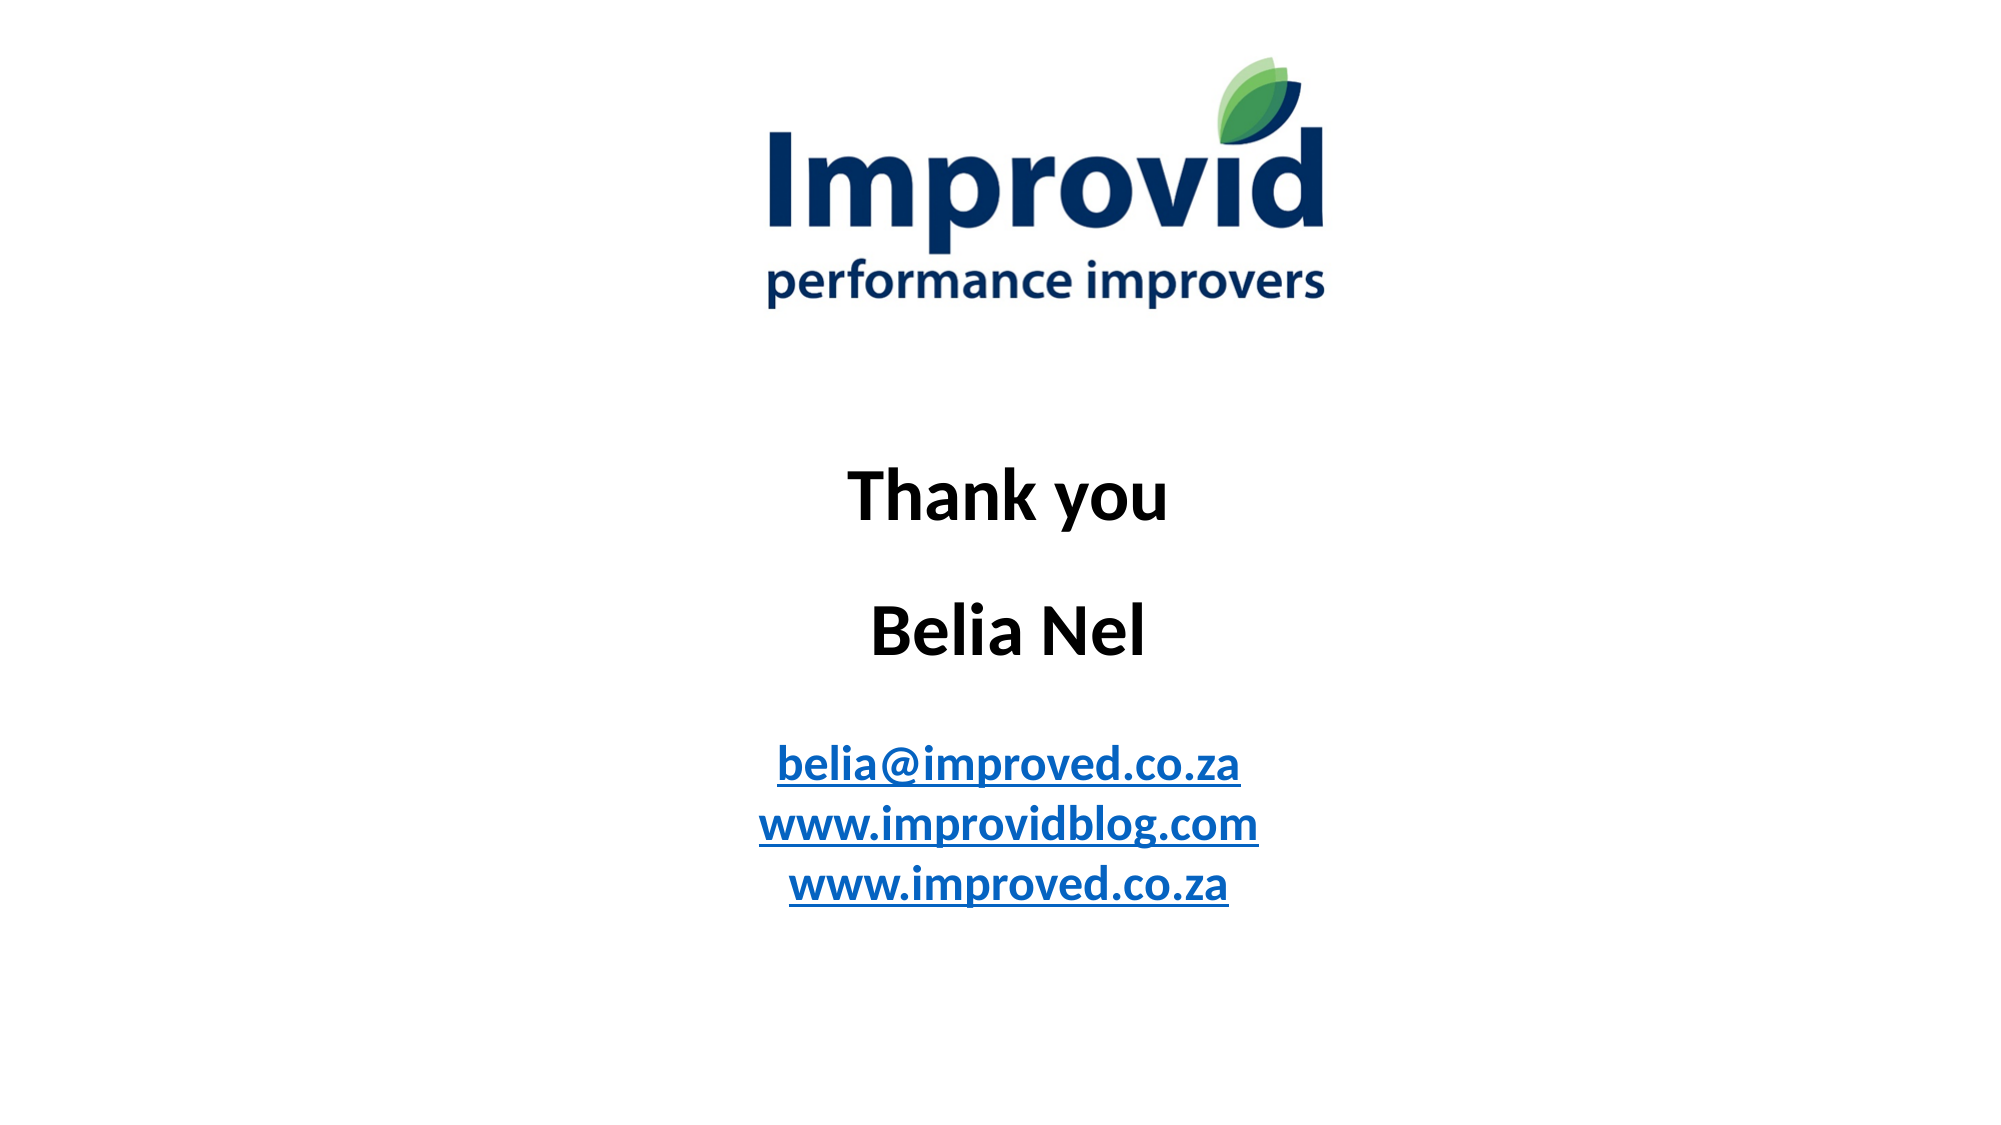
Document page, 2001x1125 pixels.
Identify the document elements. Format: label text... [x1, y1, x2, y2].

picture [731, 23, 1361, 343]
text_box Thank you Belia Nel belia@improved.co.za www.improvidblog.com www.improved.co.za [176, 77, 1841, 1008]
